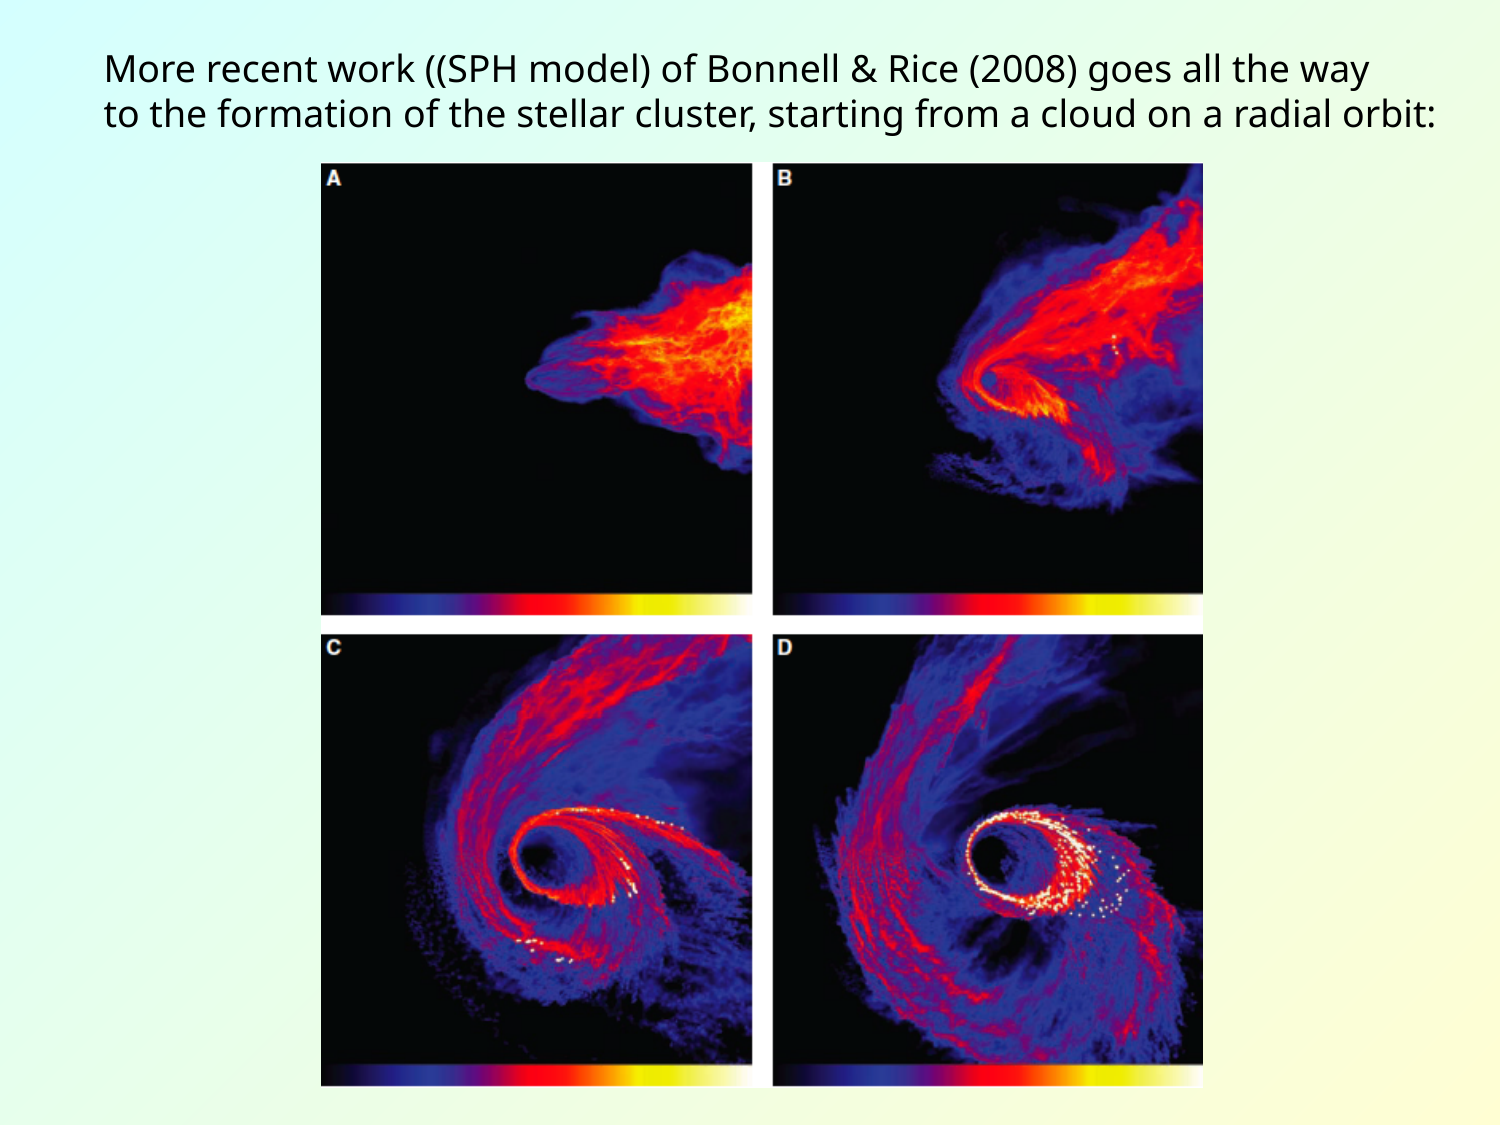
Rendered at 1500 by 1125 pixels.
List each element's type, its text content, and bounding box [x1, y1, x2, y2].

picture [321, 162, 1203, 1088]
text_box More recent work ((SPH model) of Bonnell & Rice (2008) goes all the way to the formation of the stellar cluster, starting from a cloud on a radial orbit: [88, 37, 1453, 143]
